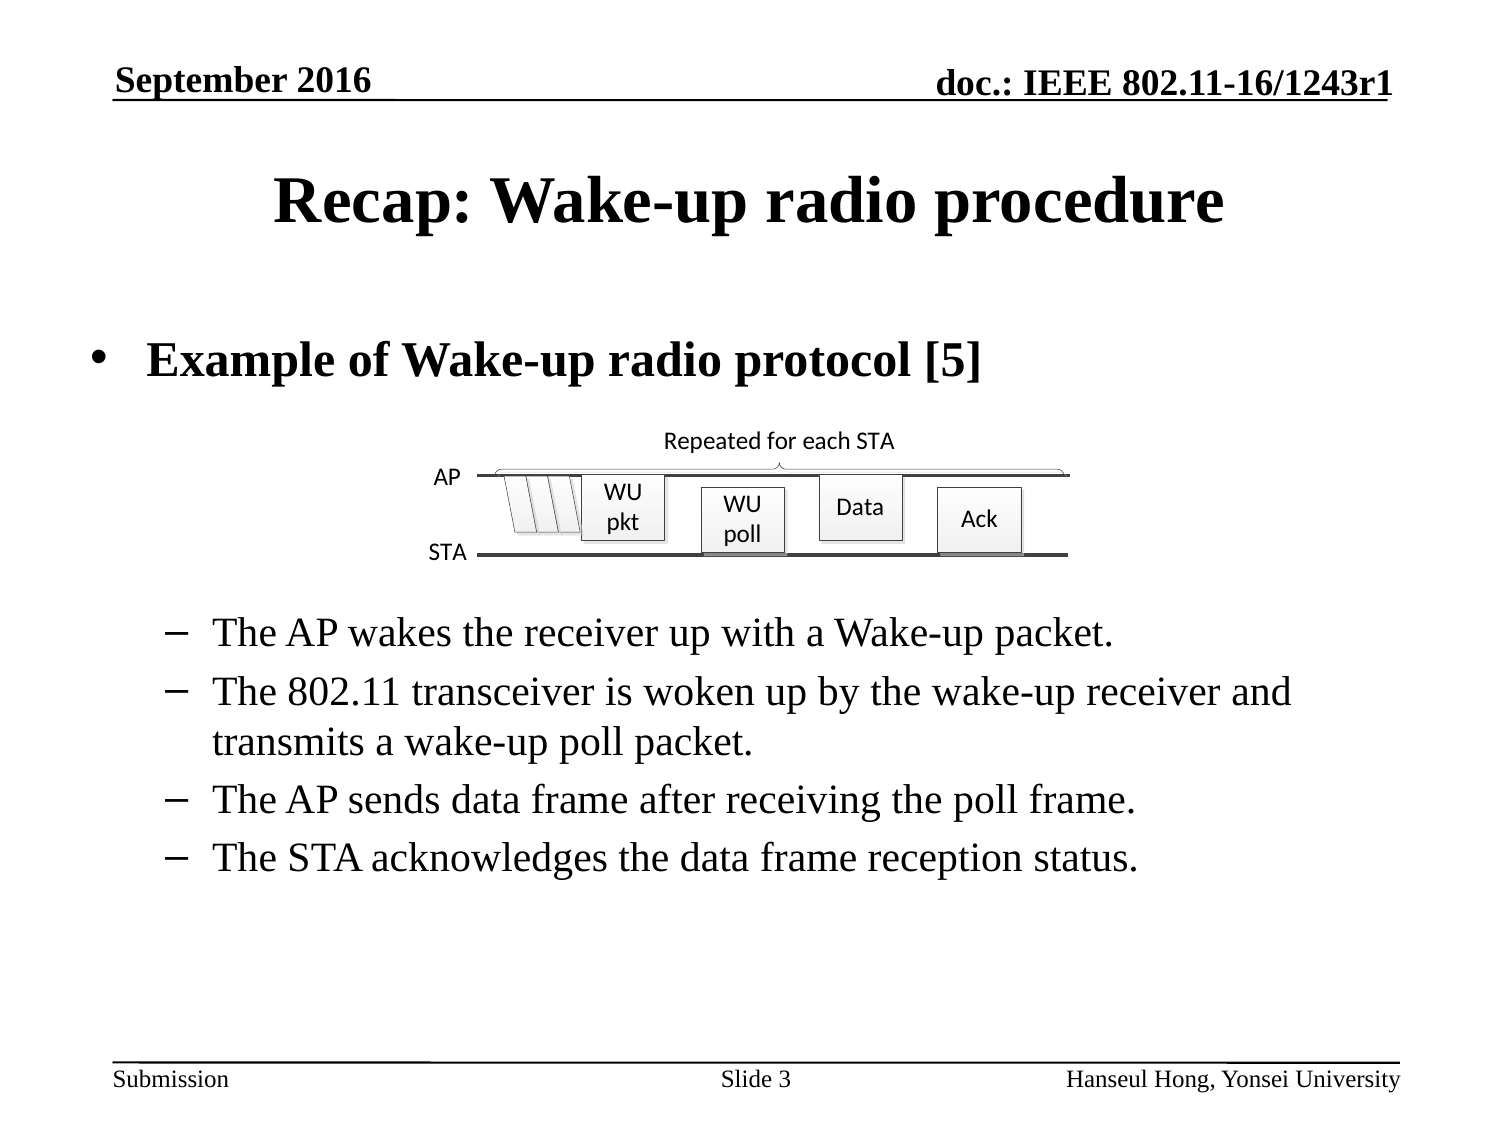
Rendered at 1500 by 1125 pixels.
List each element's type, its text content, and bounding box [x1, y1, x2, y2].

list Example of Wake-up radio protocol [5] The AP wakes the receiver up with a Wake-up packet. The 802.11 transceiver is woken up by the wake-up receiver and transmits a wake-up poll packet. The AP sends data frame after receiving the poll frame. The STA acknowledges the data frame reception status. [74, 318, 1426, 1062]
title Recap: Wake-up radio procedure [74, 101, 1426, 290]
picture [425, 420, 1075, 572]
